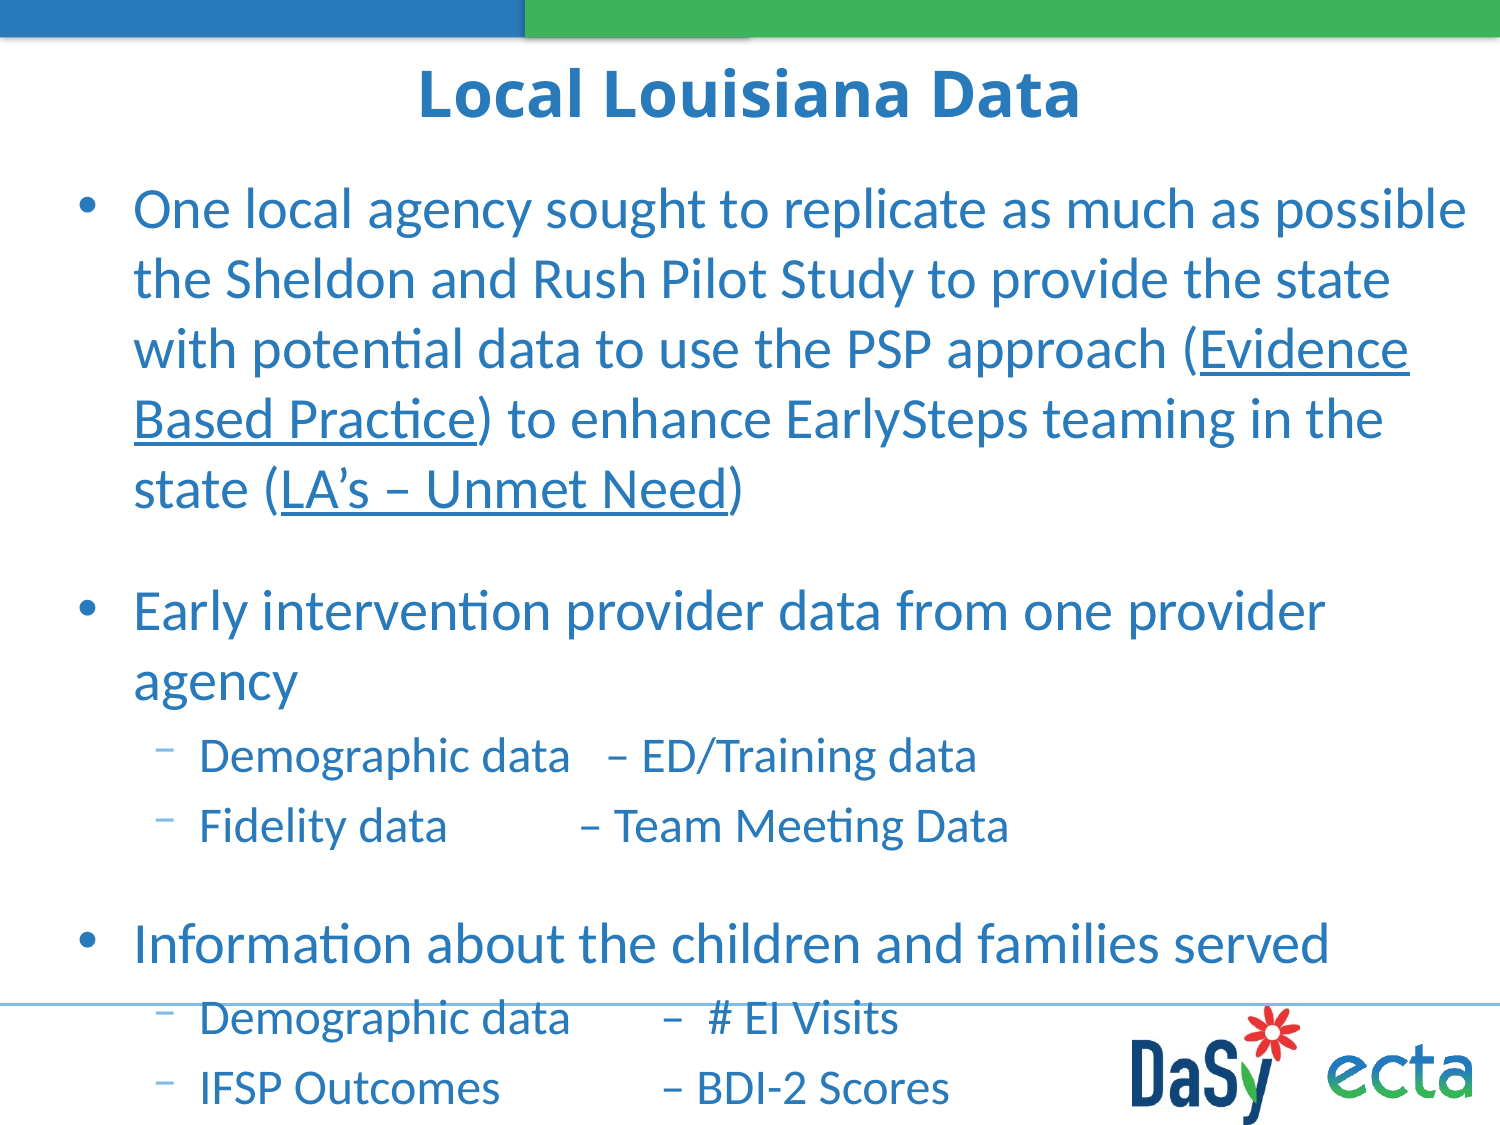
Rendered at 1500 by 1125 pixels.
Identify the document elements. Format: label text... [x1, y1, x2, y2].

list One local agency sought to replicate as much as possible the Sheldon and Rush Pilot Study to provide the state with potential data to use the PSP approach (Evidence Based Practice) to enhance EarlySteps teaming in the state (LA’s – Unmet Need) Early intervention provider data from one provider agency Demographic data – ED/Training data Fidelity data – Team Meeting Data Information about the children and families served Demographic data – # EI Visits IFSP Outcomes – BDI-2 Scores [62, 162, 1500, 1125]
title Local Louisiana Data [74, 44, 1426, 138]
